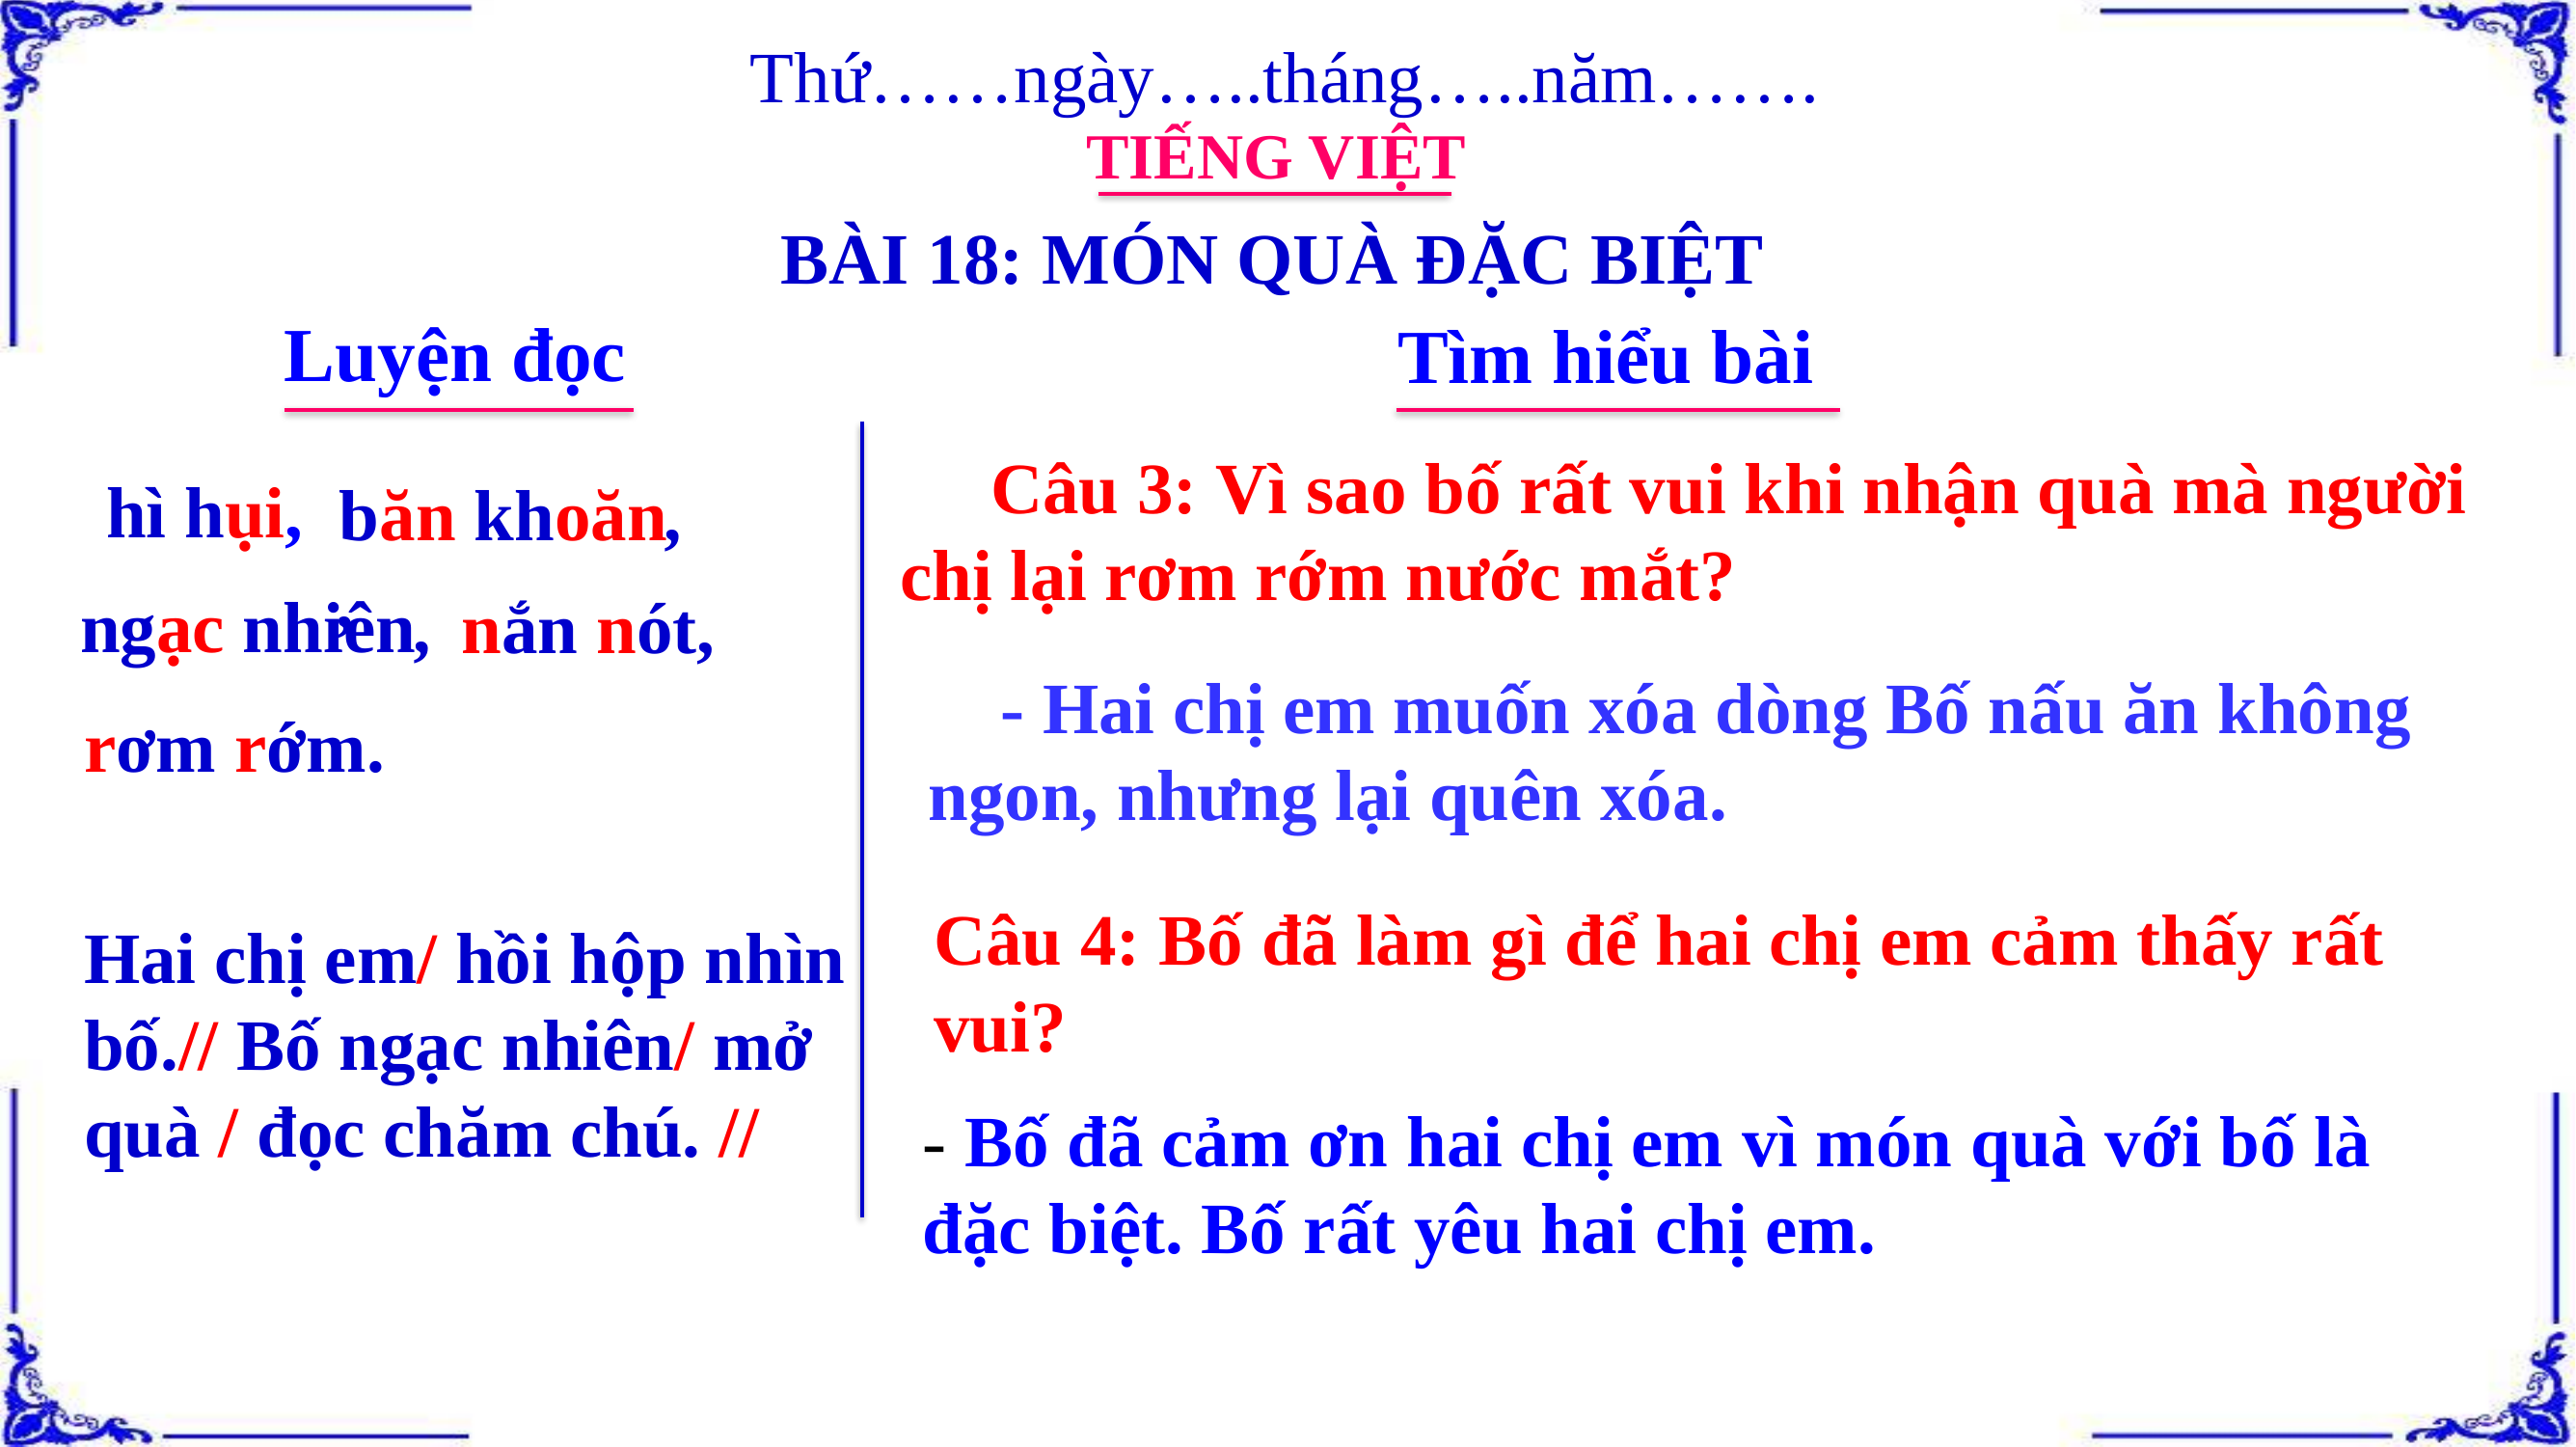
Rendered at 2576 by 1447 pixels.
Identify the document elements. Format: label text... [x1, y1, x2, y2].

text_box băn khoăn, , [325, 461, 829, 650]
text_box hì hụi, [92, 457, 325, 560]
text_box rơm rớm. [69, 693, 447, 794]
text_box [271, 298, 639, 411]
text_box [730, 23, 1841, 201]
title Câu 4: Bố đã làm gì để hai chị em cảm thấy rất vui? [910, 868, 2454, 1082]
text_box Hai chị em/ hồi hộp nhìn bố.// Bố ngạc nhiên/ mở quà / đọc chăm chú. // [69, 904, 857, 1180]
subtitle - Bố đã cảm ơn hai chị em vì món quà với bố là đặc biệt. Bố rất yêu hai chị em. [900, 1082, 2492, 1302]
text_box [1384, 301, 1841, 411]
picture [0, 0, 2576, 1447]
text_box nắn nót, [447, 573, 805, 675]
text_box - Hai chị em muốn xóa dòng Bố nấu ăn không ngon, nhưng lại quên xóa. [913, 653, 2506, 842]
text_box BÀI 18: MÓN QUÀ ĐẶC BIỆT [690, 200, 1855, 311]
text_box Câu 3: Vì sao bố rất vui khi nhận quà mà người chị lại rơm rớm nước mắt? [885, 433, 2506, 622]
text_box ngạc nhiên, [47, 573, 447, 675]
